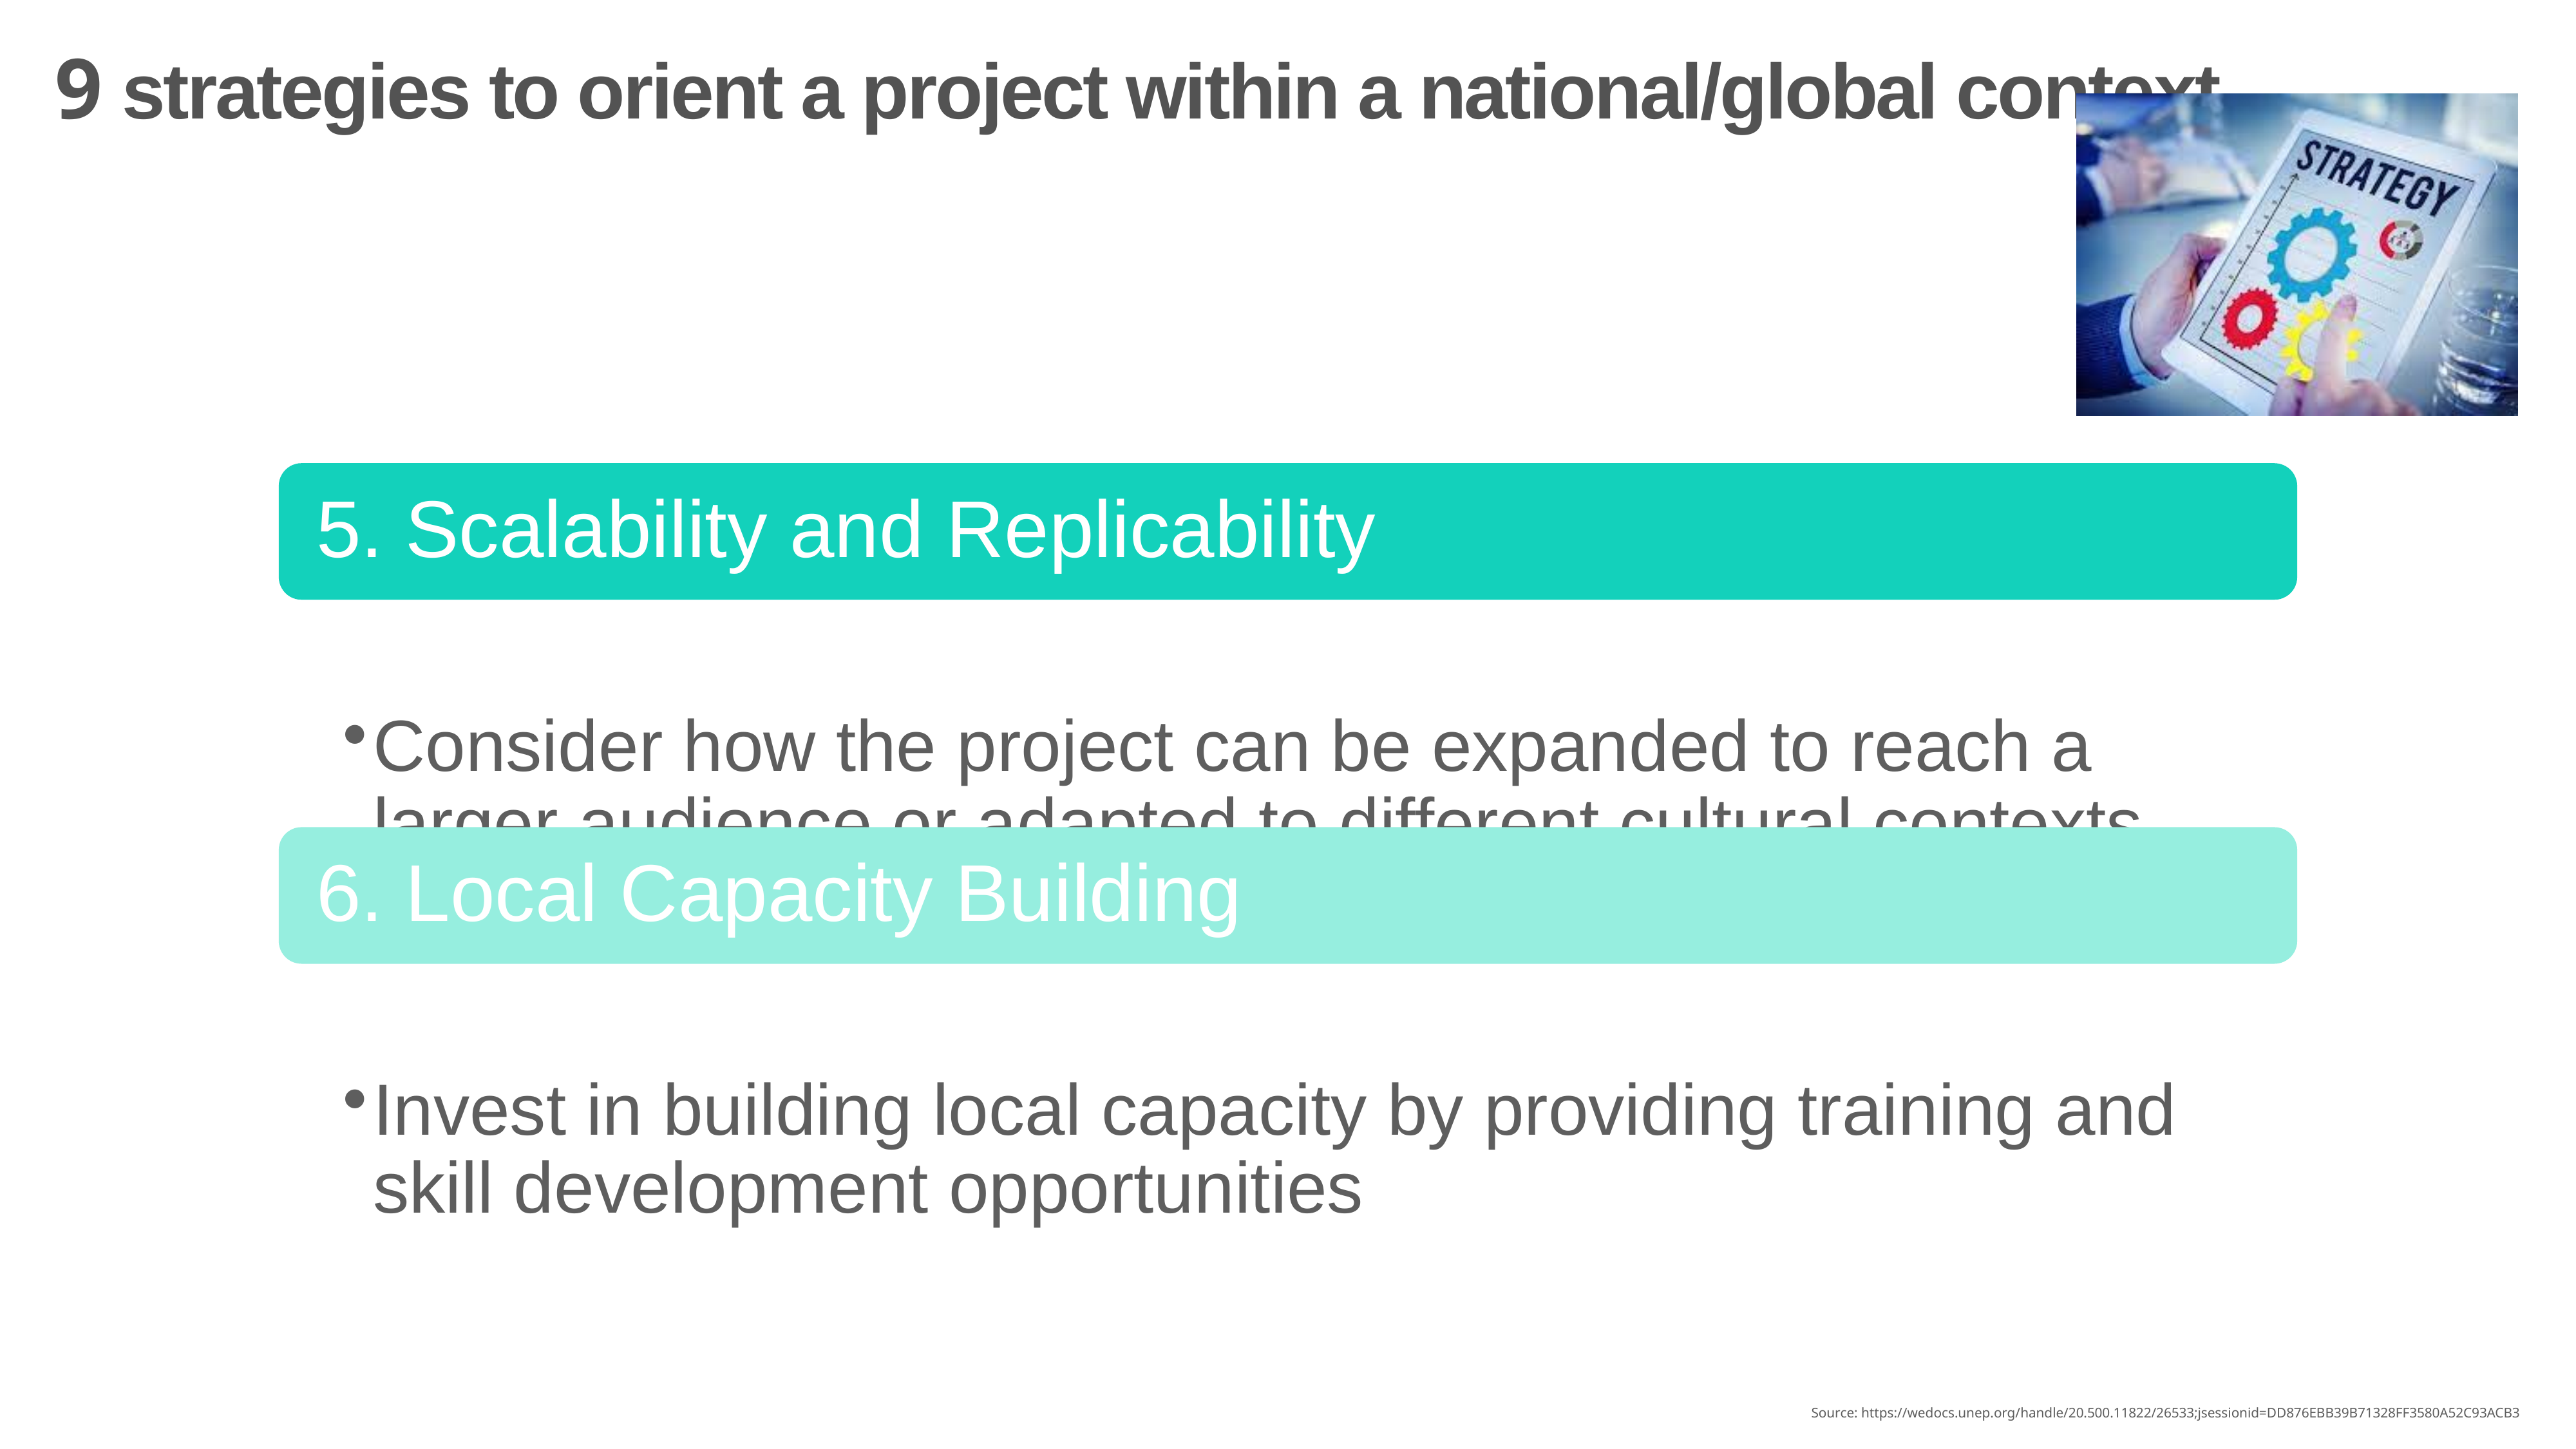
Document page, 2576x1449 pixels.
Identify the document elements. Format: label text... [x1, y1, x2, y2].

title 9 strategies to orient a project within a national/global context [49, 49, 2371, 202]
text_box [278, 254, 2298, 1400]
picture [2076, 93, 2518, 416]
text_box Source: https://wedocs.unep.org/handle/20.500.11822/26533;jsessionid=DD876EBB39B71328FF3580A52C93ACB3 [1519, 1399, 2576, 1426]
